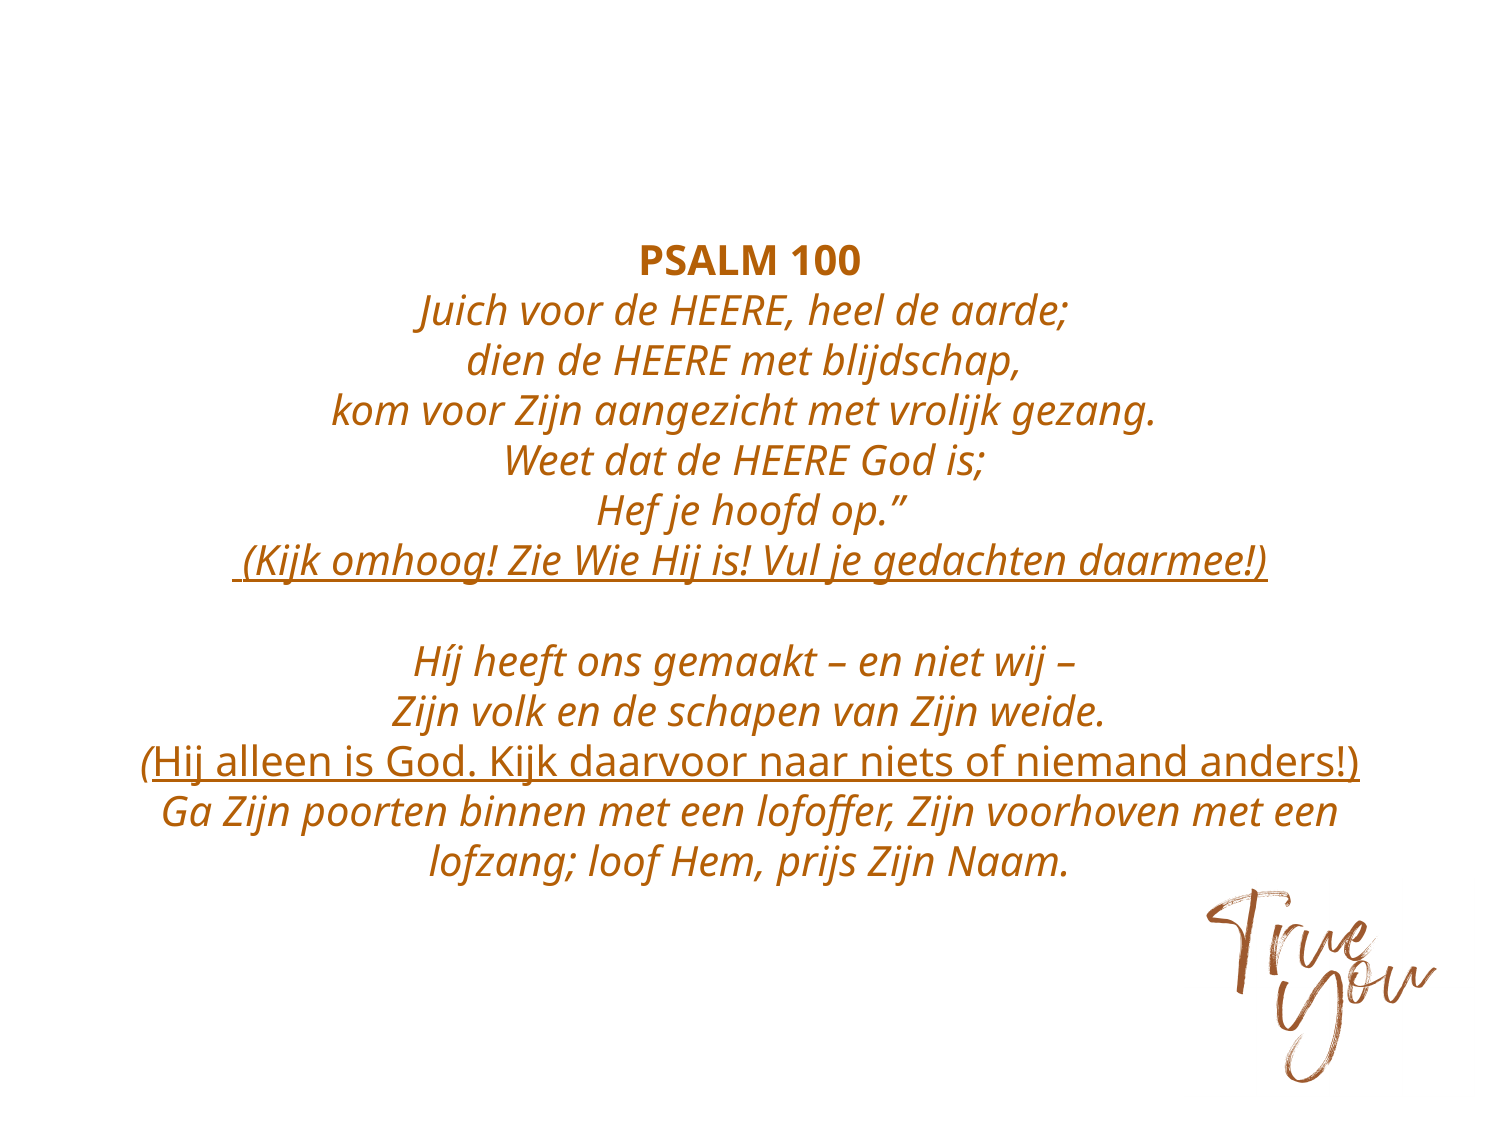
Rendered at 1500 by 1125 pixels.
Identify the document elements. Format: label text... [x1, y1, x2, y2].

list PSALM 100 Juich voor de HEERE, heel de aarde; dien de HEERE met blijdschap, kom voor Zijn aangezicht met vrolijk gezang. Weet dat de HEERE God is; Hef je hoofd op.” (Kijk omhoog! Zie Wie Hij is! Vul je gedachten daarmee!) Híj heeft ons gemaakt – en niet wij – Zijn volk en de schapen van Zijn weide. (Hij alleen is God. Kijk daarvoor naar niets of niemand anders!) Ga Zijn poorten binnen met een lofoffer, Zijn voorhoven met een lofzang; loof Hem, prijs Zijn Naam. [75, 226, 1425, 899]
picture [1183, 877, 1476, 1097]
